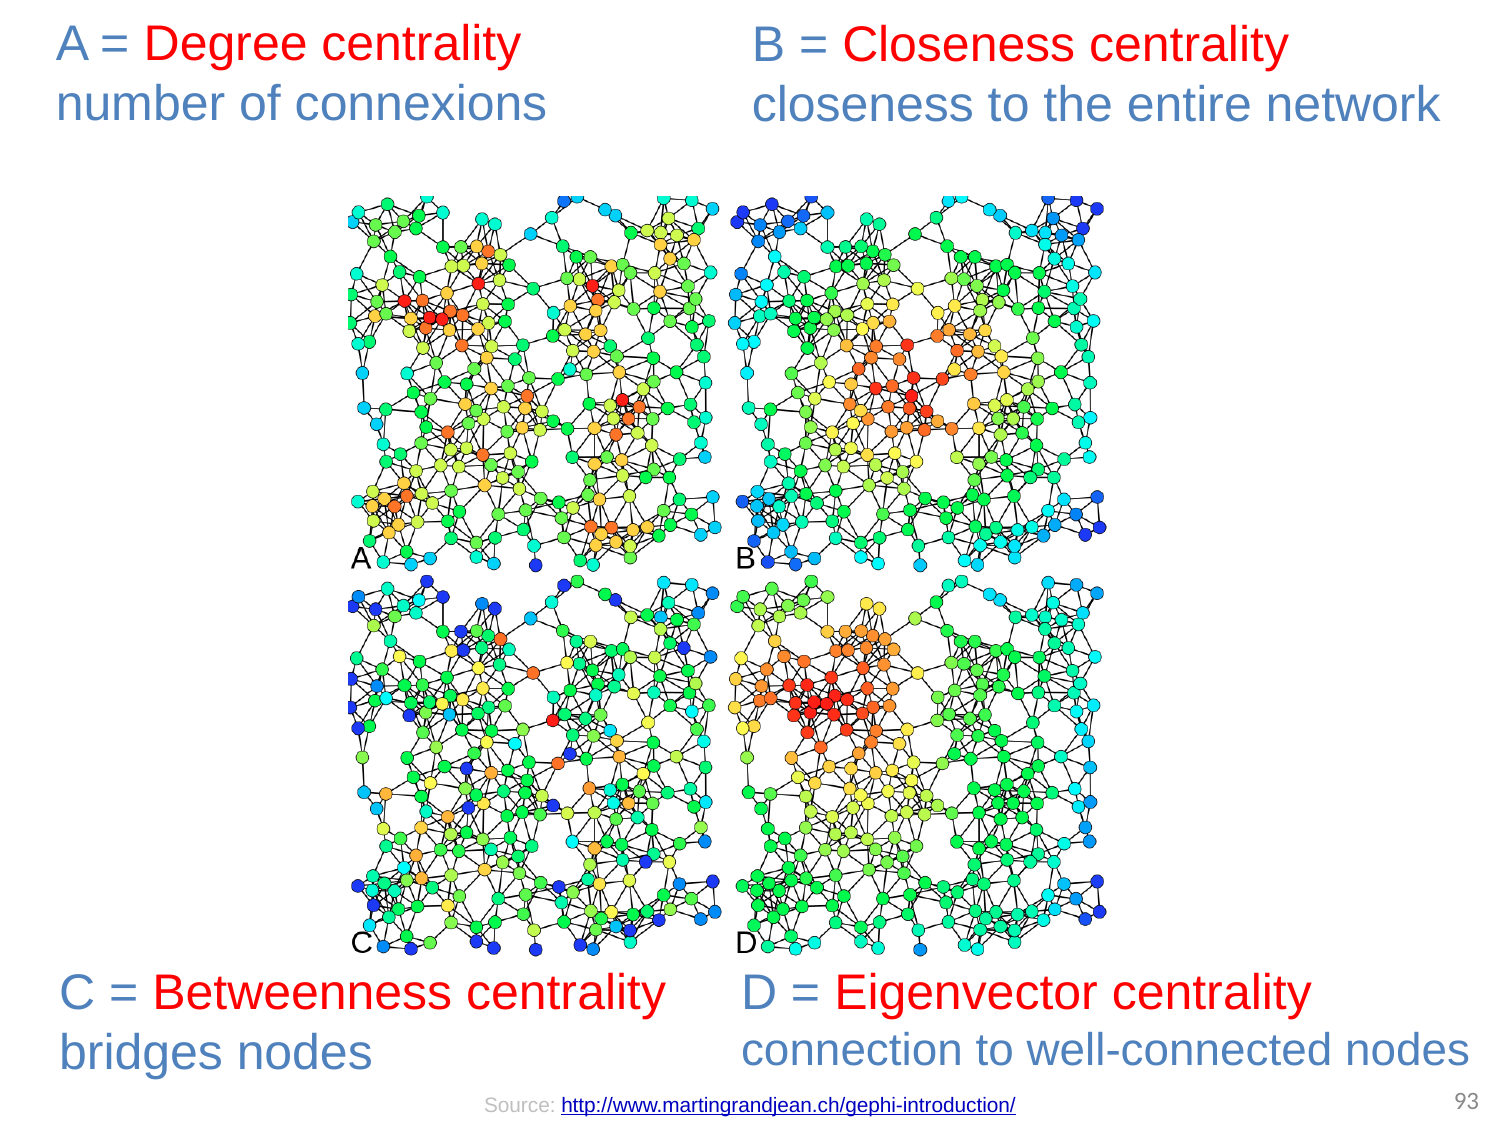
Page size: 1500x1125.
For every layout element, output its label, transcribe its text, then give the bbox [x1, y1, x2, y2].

text_box D = Eigenvector centrality connection to well-connected nodes [726, 952, 1500, 1083]
text_box Source: http://www.martingrandjean.ch/gephi-introduction/ [273, 1084, 1227, 1125]
slide_number 93 [1144, 1083, 1495, 1125]
text_box A = Degree centrality number of connexions [41, 3, 669, 139]
text_box C = Betweenness centrality bridges nodes [44, 952, 715, 1087]
picture [348, 196, 1117, 958]
text_box B = Closeness centrality closeness to the entire network [737, 3, 1497, 139]
